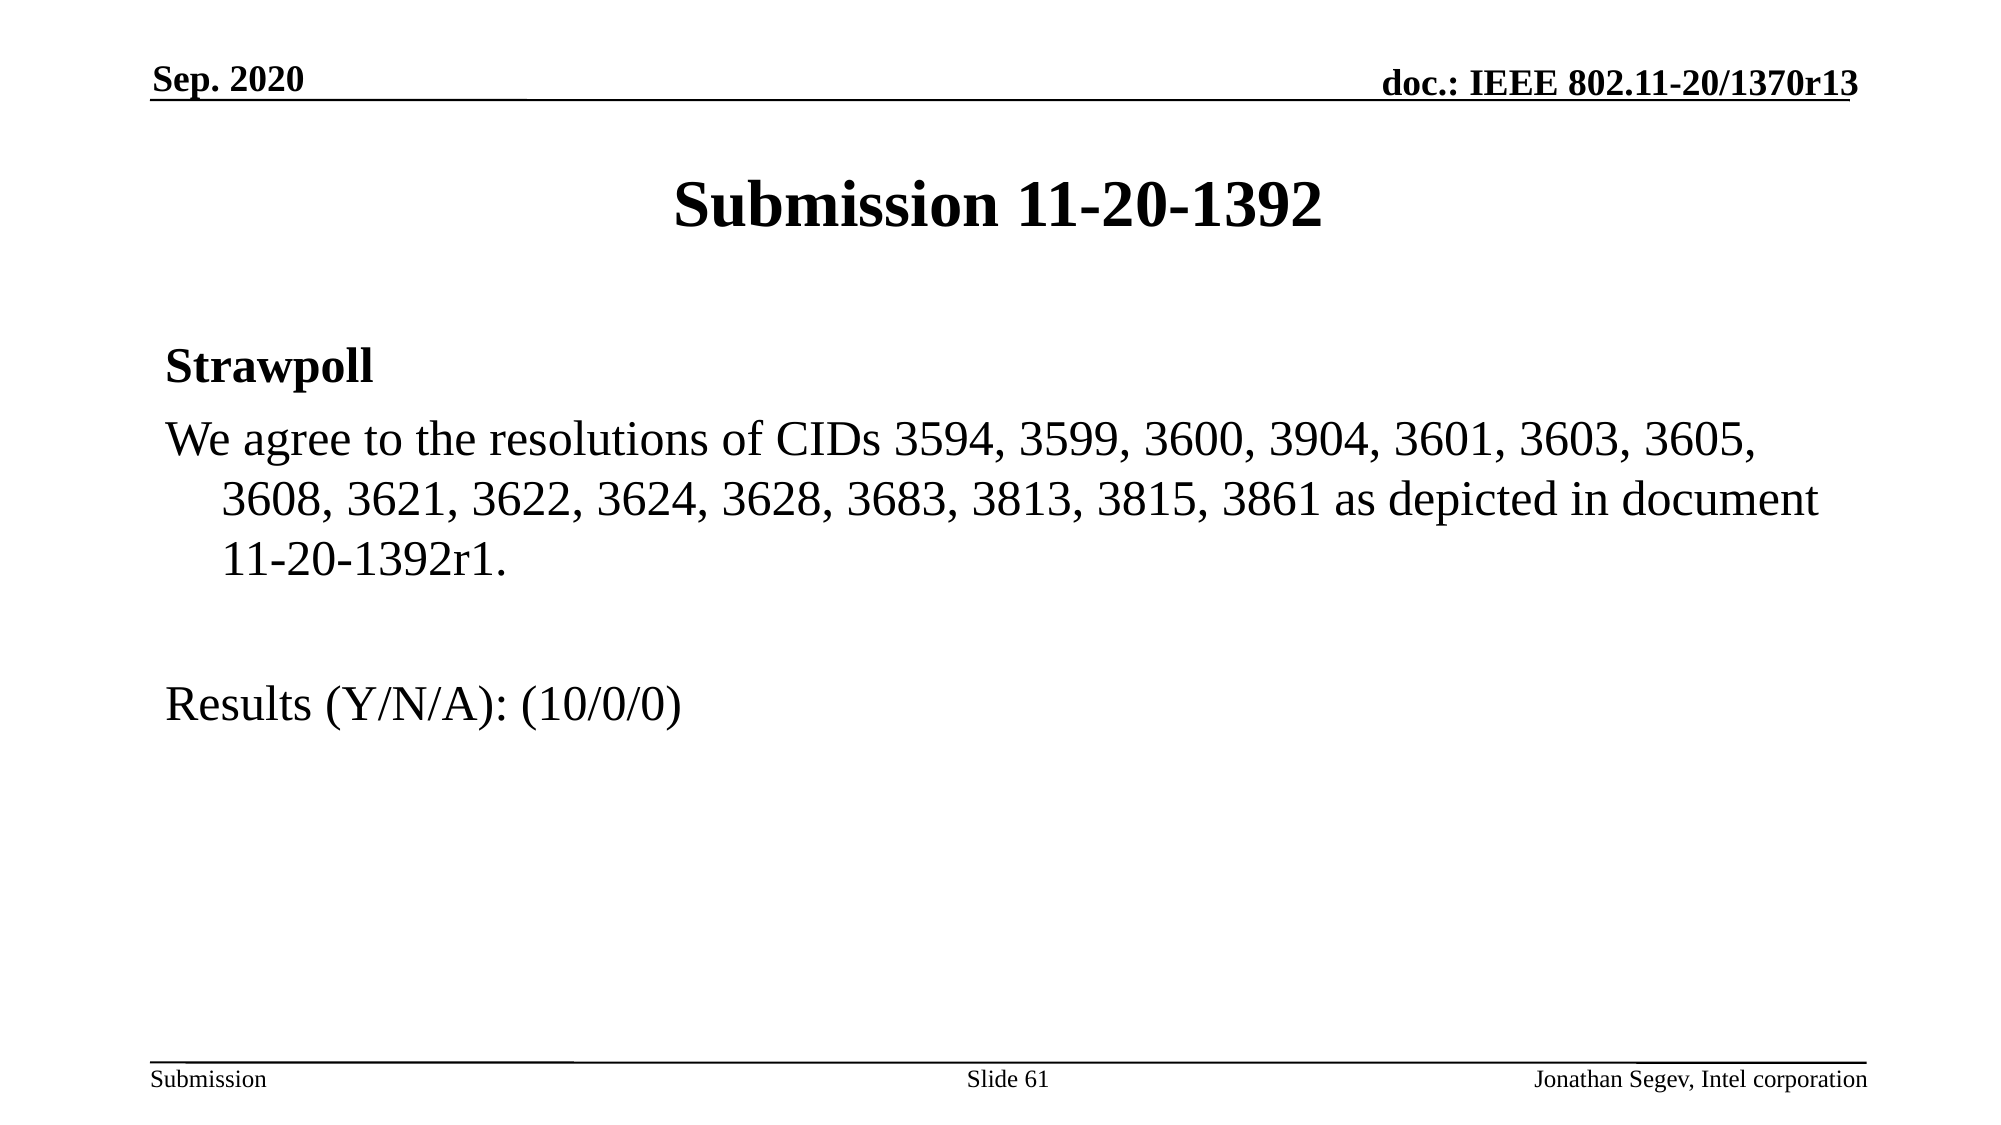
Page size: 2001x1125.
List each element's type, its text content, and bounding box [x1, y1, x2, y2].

list Strawpoll We agree to the resolutions of CIDs 3594, 3599, 3600, 3904, 3601, 3603, 3605, 3608, 3621, 3622, 3624, 3628, 3683, 3813, 3815, 3861 as depicted in document 11-20-1392r1. Results (Y/N/A): (10/0/0) [149, 324, 1850, 1000]
slide_number Slide 61 [950, 1061, 1067, 1123]
footer Jonathan Segev, Intel corporation [1171, 1061, 1869, 1093]
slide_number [152, 54, 563, 100]
title Submission 11-20-1392 [149, 112, 1850, 288]
